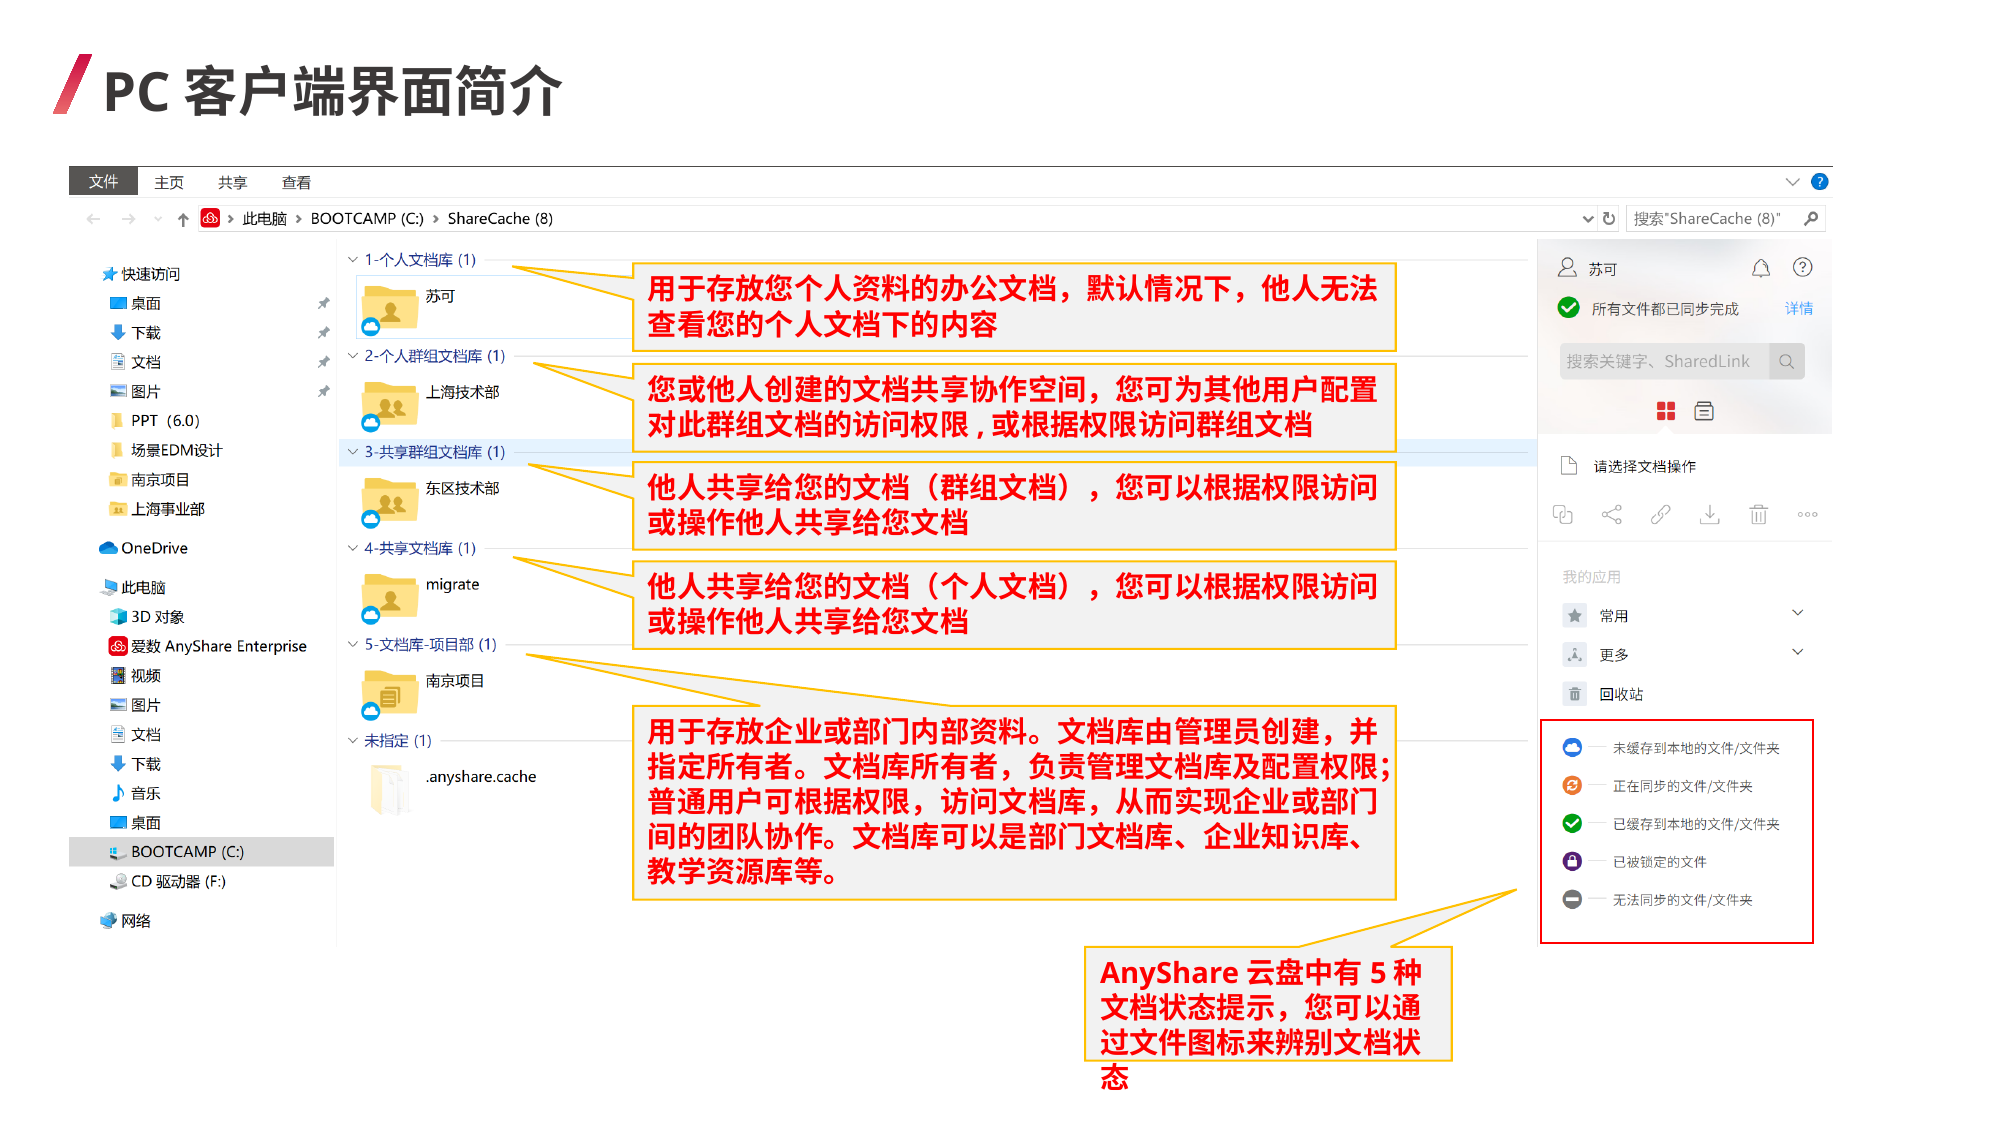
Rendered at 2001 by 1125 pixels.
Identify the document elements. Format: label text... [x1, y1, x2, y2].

text_box AnyShare云盘中有5种文档状态提示，您可以通过文件图标来辨别文档状态 [1084, 947, 1453, 1062]
title PC客户端界面简介 [87, 36, 1603, 157]
picture [69, 165, 1833, 947]
